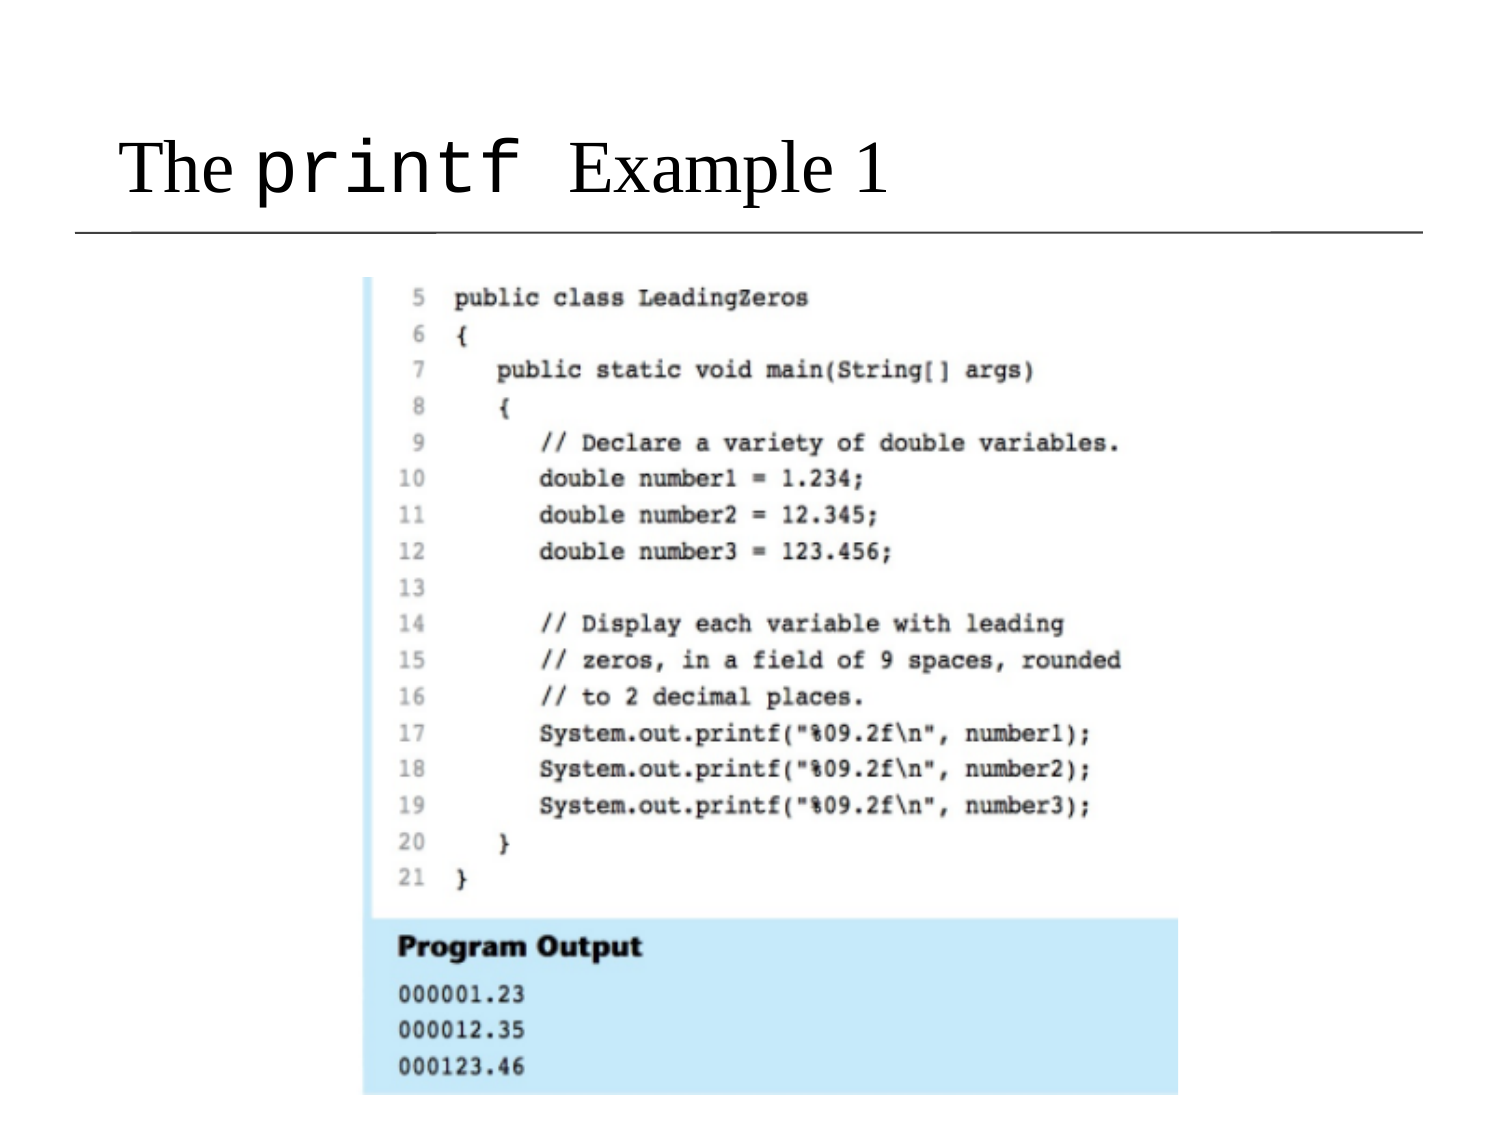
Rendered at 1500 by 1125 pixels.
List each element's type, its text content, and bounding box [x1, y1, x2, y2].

picture [346, 277, 1179, 1096]
title The printf Example 1 [103, 59, 1397, 278]
